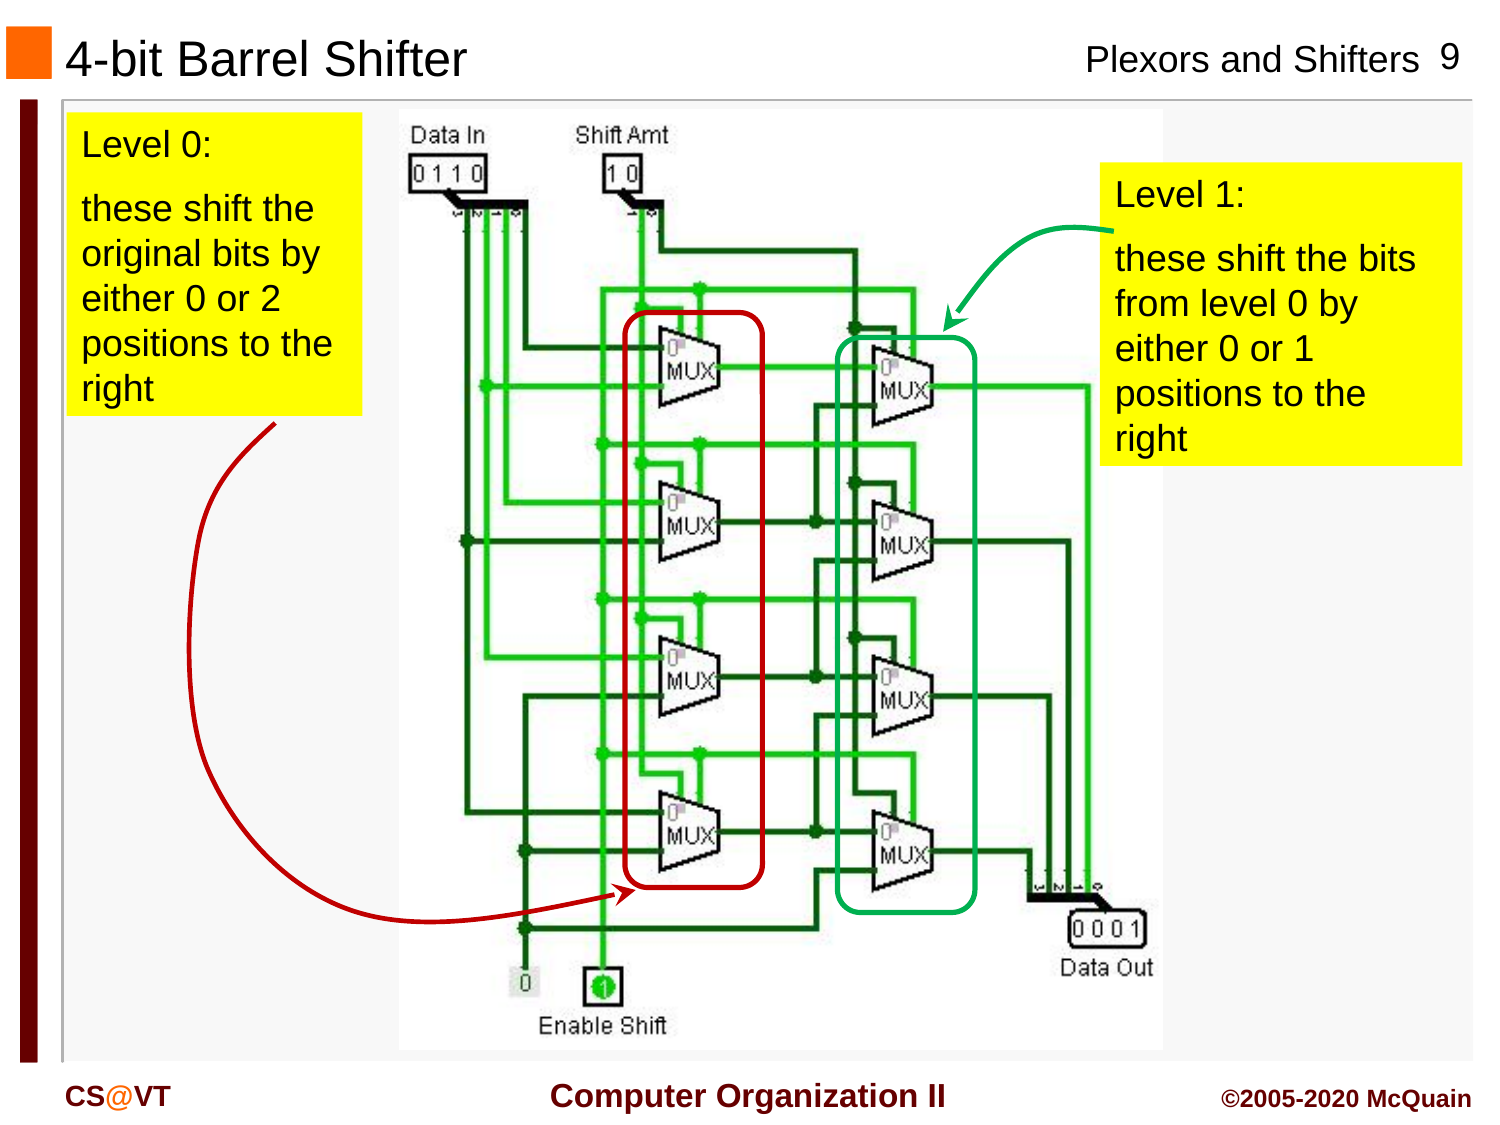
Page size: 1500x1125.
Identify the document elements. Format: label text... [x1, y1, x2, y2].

picture [399, 109, 1163, 1051]
title 4-bit Barrel Shifter [50, 28, 1000, 85]
text_box Level 1: these shift the bits from level 0 by either 0 or 1 positions to the right [1166, 162, 1463, 466]
text_box Level 0: these shift the original bits by either 0 or 2 positions to the right [66, 112, 363, 416]
text_box [188, 422, 394, 920]
